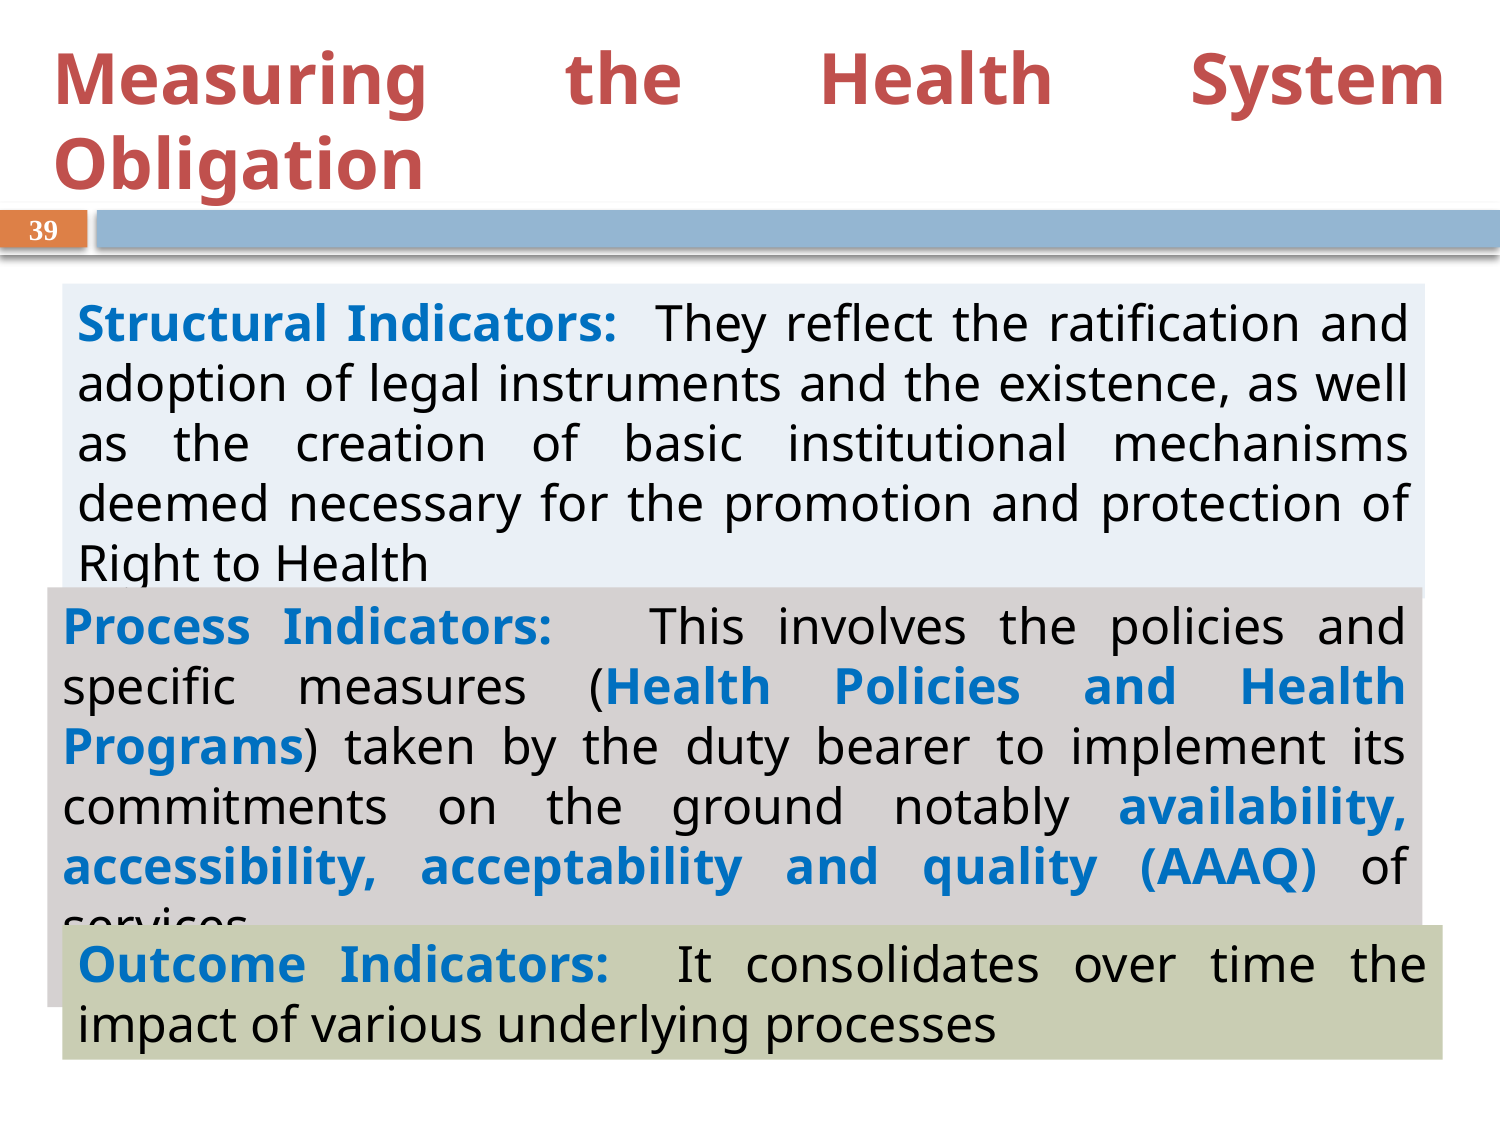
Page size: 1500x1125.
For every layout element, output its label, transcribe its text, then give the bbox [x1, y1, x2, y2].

text_box Process Indicators: This involves the policies and specific measures (Health Policies and Health Programs) taken by the duty bearer to implement its commitments on the ground notably availability, accessibility, acceptability and quality (AAAQ) of services [47, 587, 1423, 1008]
text_box Structural Indicators: They reflect the ratification and adoption of legal instruments and the existence, as well as the creation of basic institutional mechanisms deemed necessary for the promotion and protection of Right to Health [62, 283, 1425, 599]
slide_number 39 [0, 208, 88, 249]
title Measuring the Health System Obligation [37, 24, 1463, 213]
text_box Outcome Indicators: It consolidates over time the impact of various underlying processes [62, 925, 1443, 1060]
